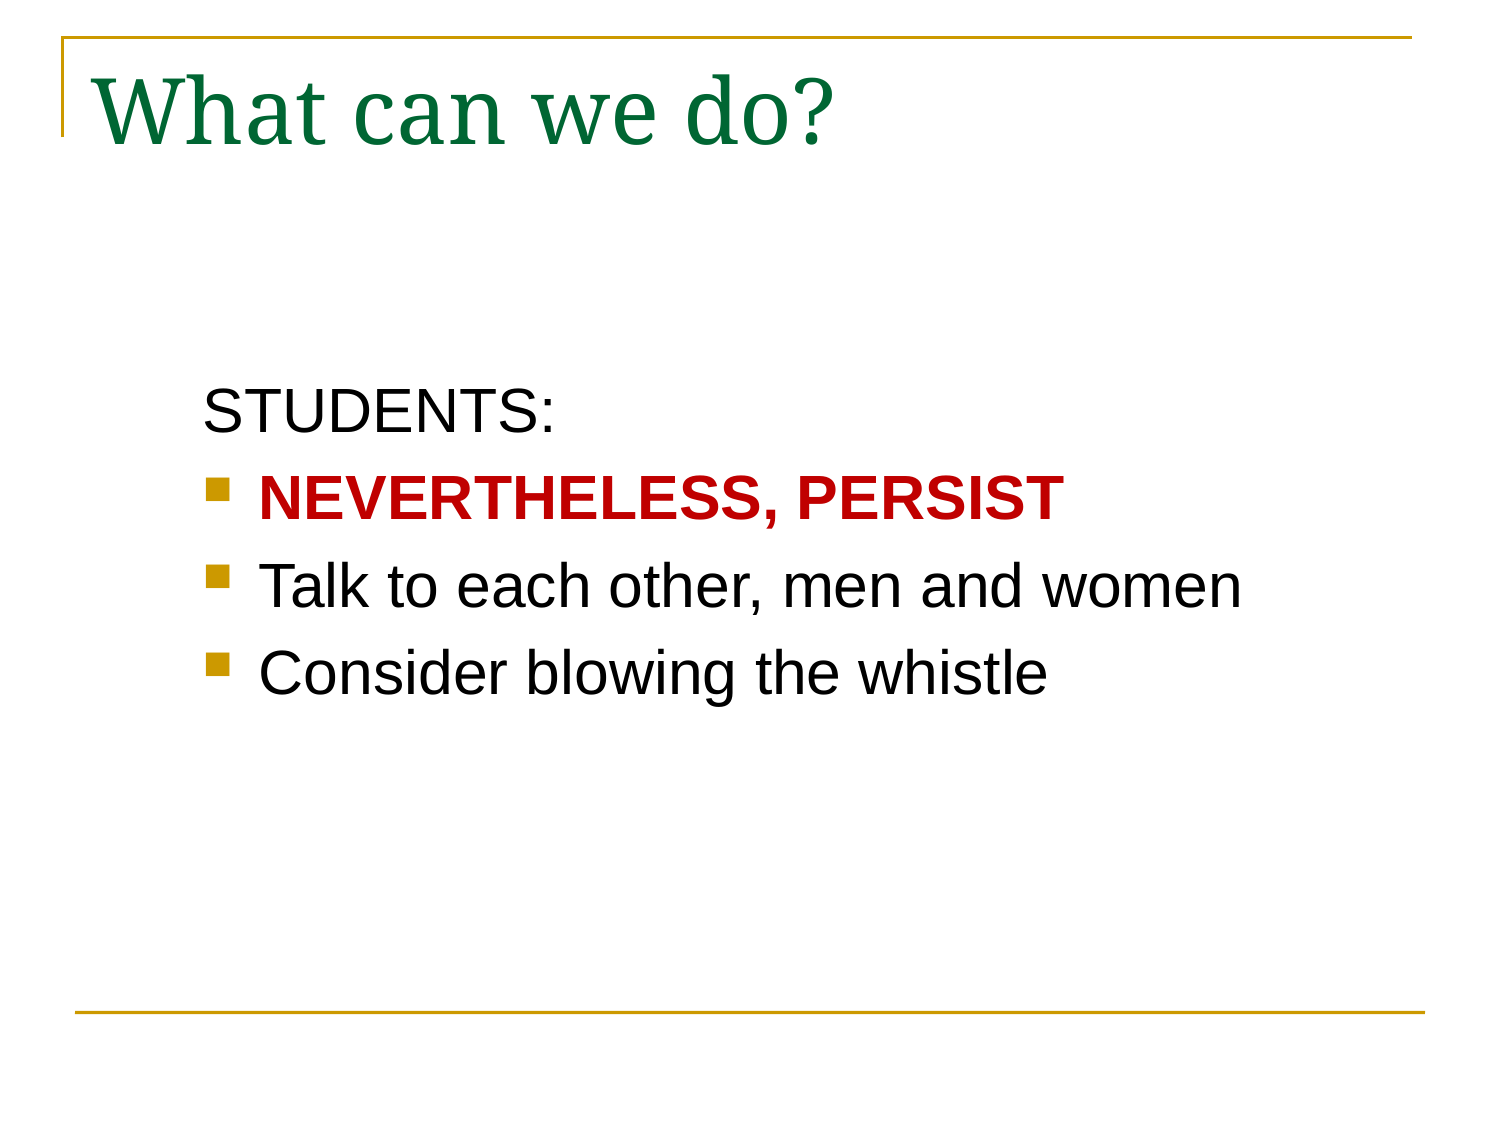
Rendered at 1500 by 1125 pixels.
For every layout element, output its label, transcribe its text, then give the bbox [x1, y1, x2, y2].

title What can we do? [75, 45, 1425, 233]
list STUDENTS: NEVERTHELESS, PERSIST Talk to each other, men and women Consider blowing the whistle [187, 362, 1313, 800]
